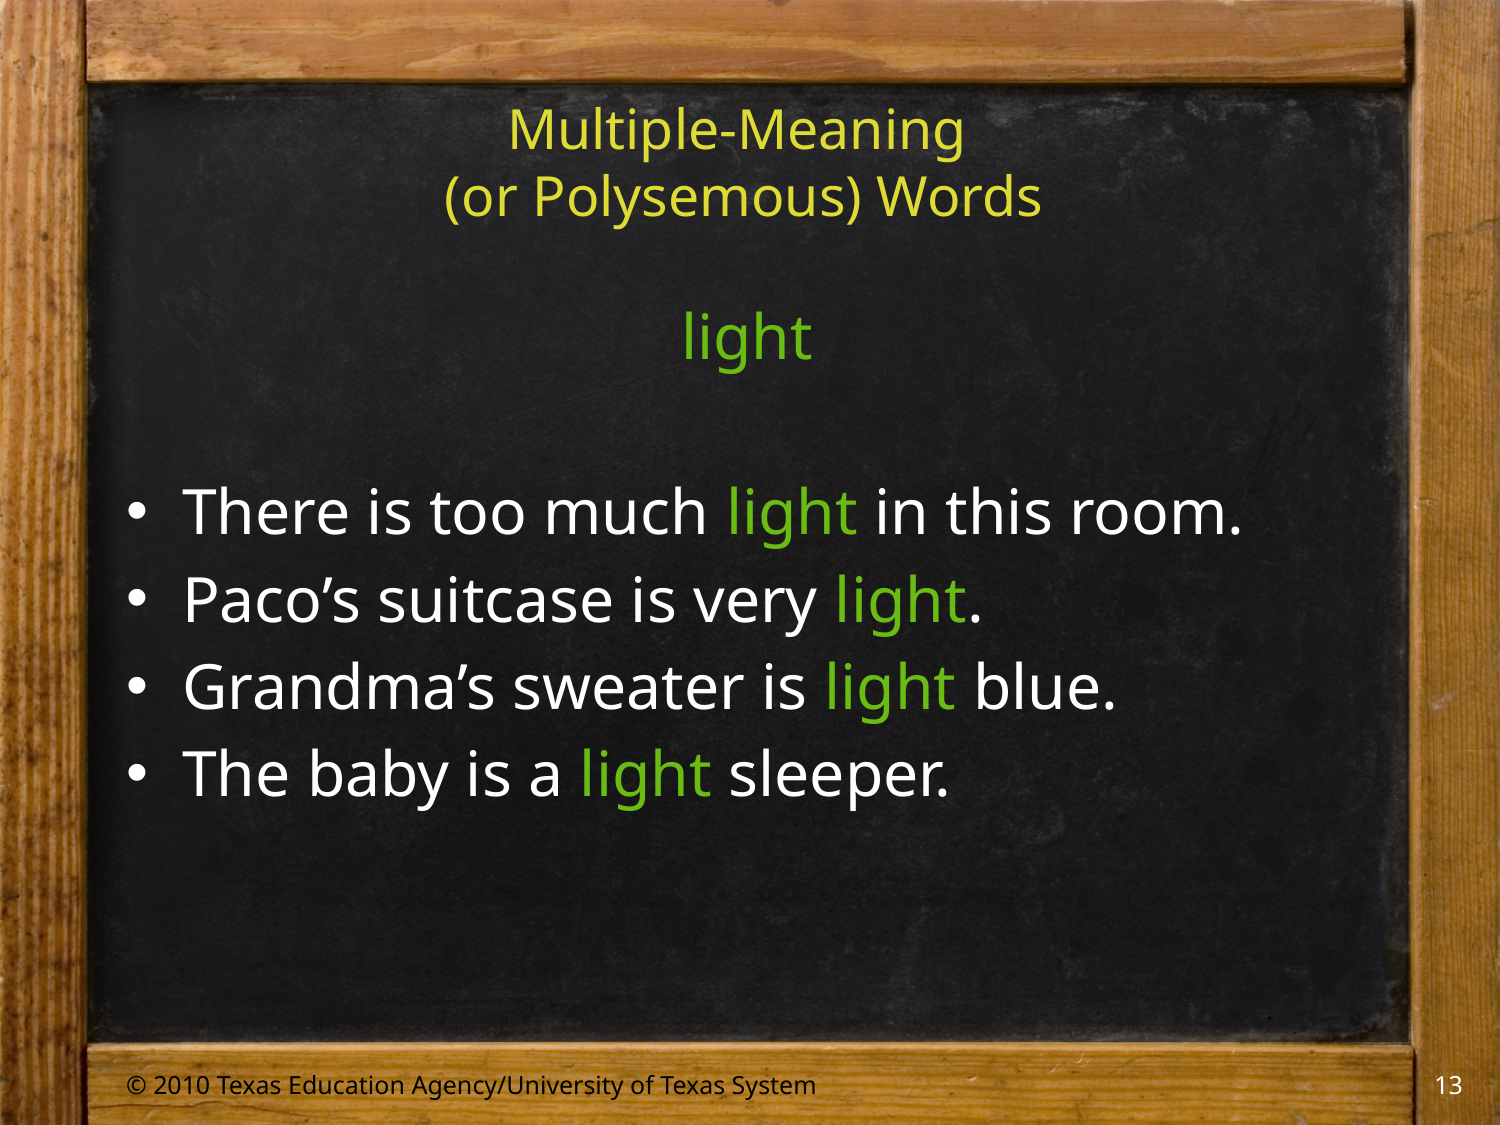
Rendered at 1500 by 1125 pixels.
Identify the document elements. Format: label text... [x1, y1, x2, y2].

list light There is too much light in this room. Paco’s suitcase is very light. Grandma’s sweater is light blue. The baby is a light sleeper. [111, 289, 1384, 1005]
title Multiple-Meaning (or Polysemous) Words [69, 86, 1420, 236]
slide_number 13 [1127, 1056, 1478, 1117]
picture [0, 0, 1500, 1125]
footer © 2010 Texas Education Agency/University of Texas System [111, 1056, 988, 1117]
